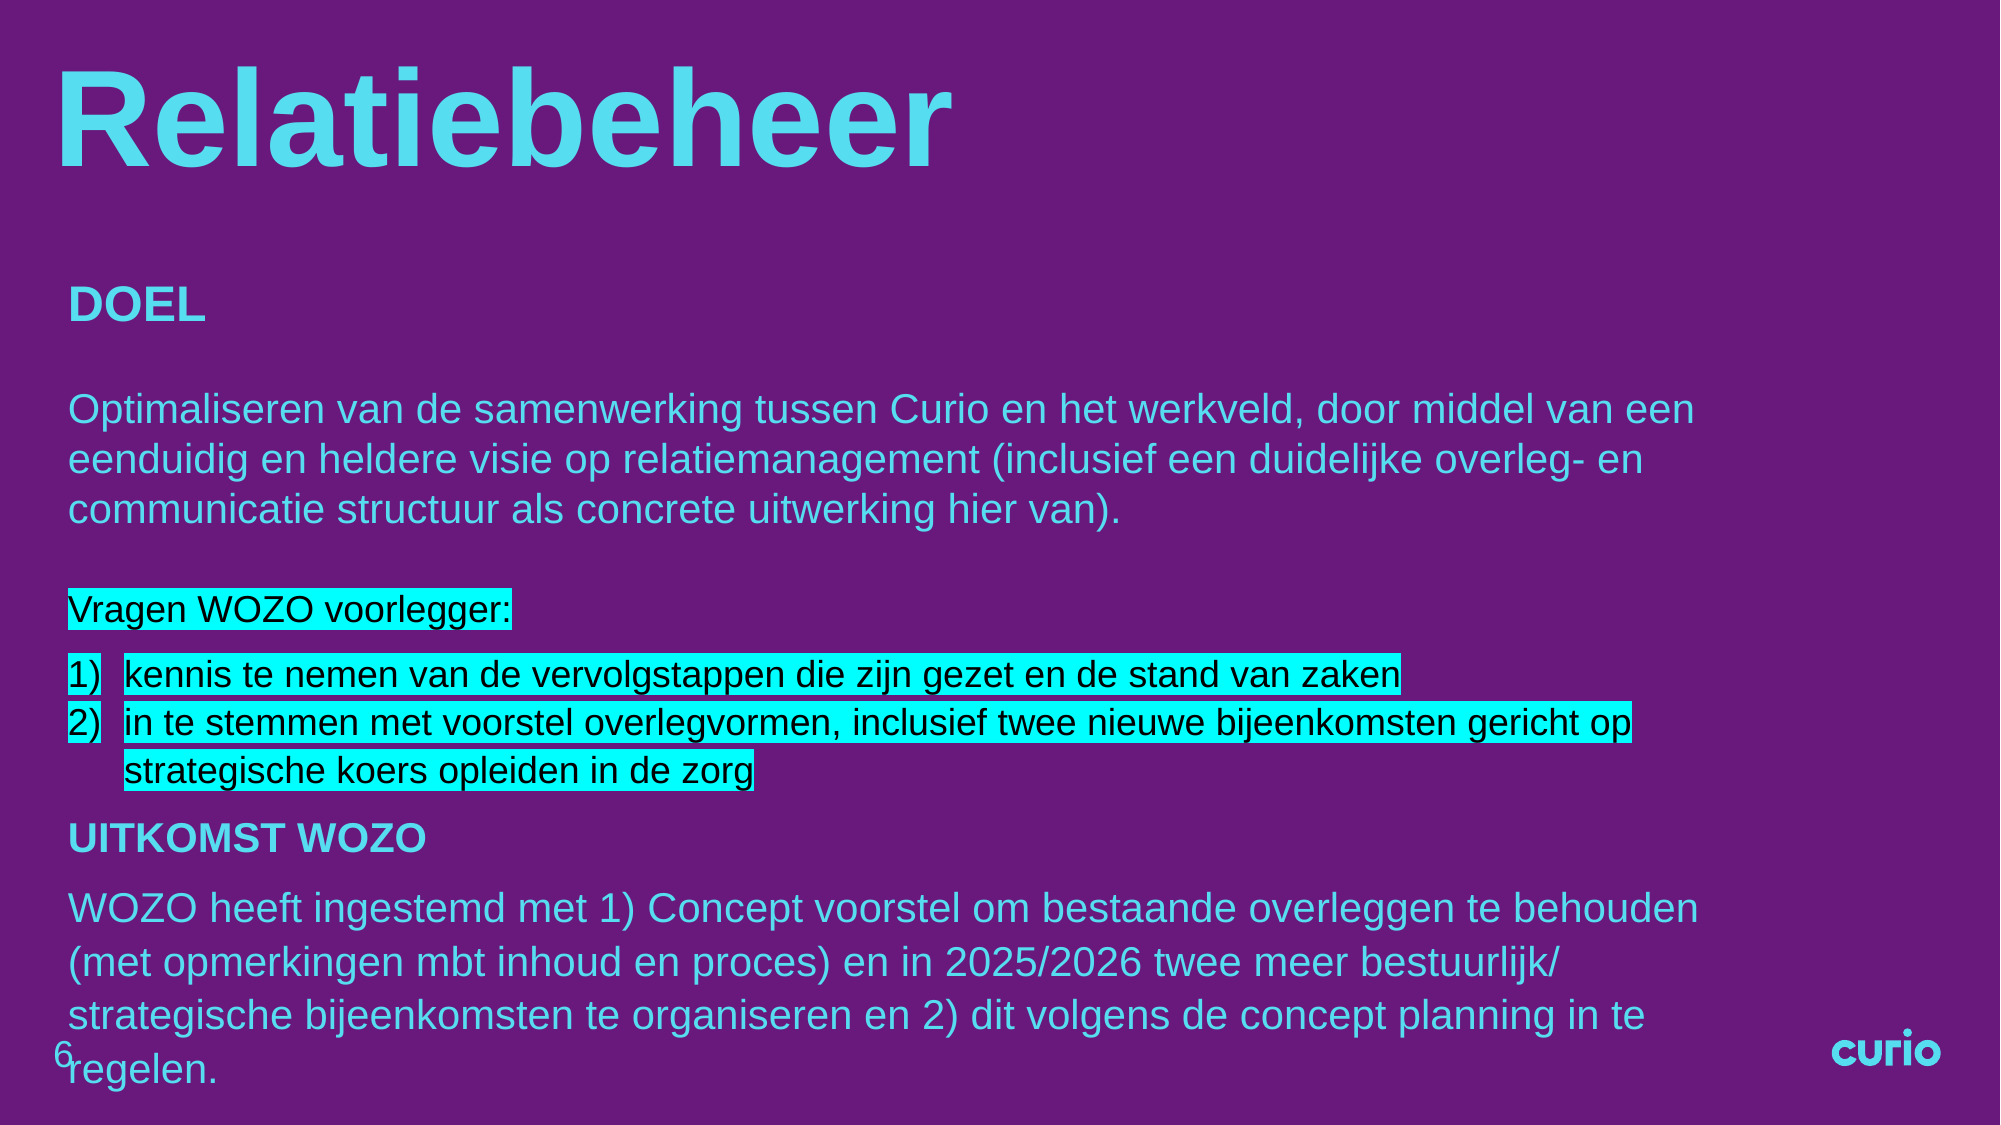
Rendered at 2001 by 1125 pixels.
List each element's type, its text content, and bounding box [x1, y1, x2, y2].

title Relatiebeheer [53, 47, 1943, 355]
text_box DOEL Optimaliseren van de samenwerking tussen Curio en het werkveld, door middel van een eenduidig en heldere visie op relatiemanagement (inclusief een duidelijke overleg- en communicatie structuur als concrete uitwerking hier van). Vragen WOZO voorlegger: kennis te nemen van de vervolgstappen die zijn gezet en de stand van zaken in te stemmen met voorstel overlegvormen, inclusief twee nieuwe bijeenkomsten gericht op strategische koers opleiden in de zorg UITKOMST WOZO WOZO heeft ingestemd met 1) Concept voorstel om bestaande overleggen te behouden (met opmerkingen mbt inhoud en proces) en in 2025/2026 twee meer bestuurlijk/ strategische bijeenkomsten te organiseren en 2) dit volgens de concept planning in te regelen. [53, 264, 1775, 1125]
